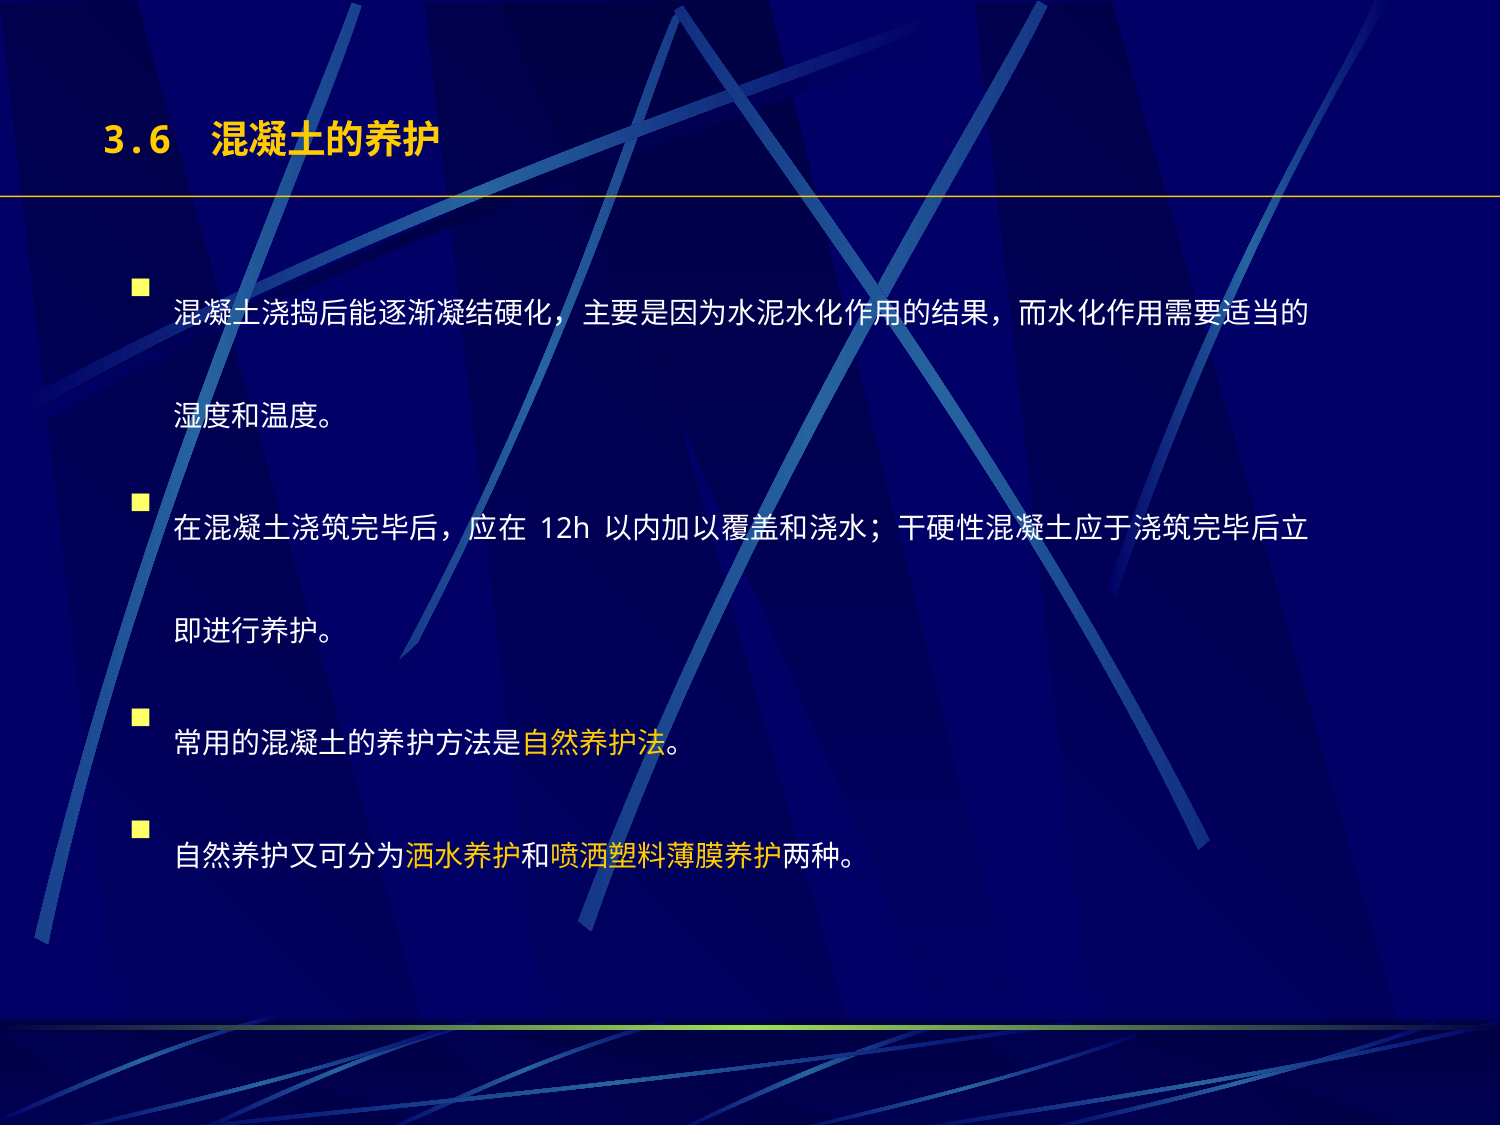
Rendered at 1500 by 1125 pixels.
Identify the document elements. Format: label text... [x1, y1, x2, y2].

text_box 混凝土浇捣后能逐渐凝结硬化，主要是因为水泥水化作用的结果，而水化作用需要适当的湿度和温度。 在混凝土浇筑完毕后，应在12h以内加以覆盖和浇水；干硬性混凝土应于浇筑完毕后立即进行养护。 常用的混凝土的养护方法是自然养护法。 自然养护又可分为洒水养护和喷洒塑料薄膜养护两种。 [112, 219, 1325, 970]
text_box 3.6 混凝土的养护 [87, 62, 963, 169]
